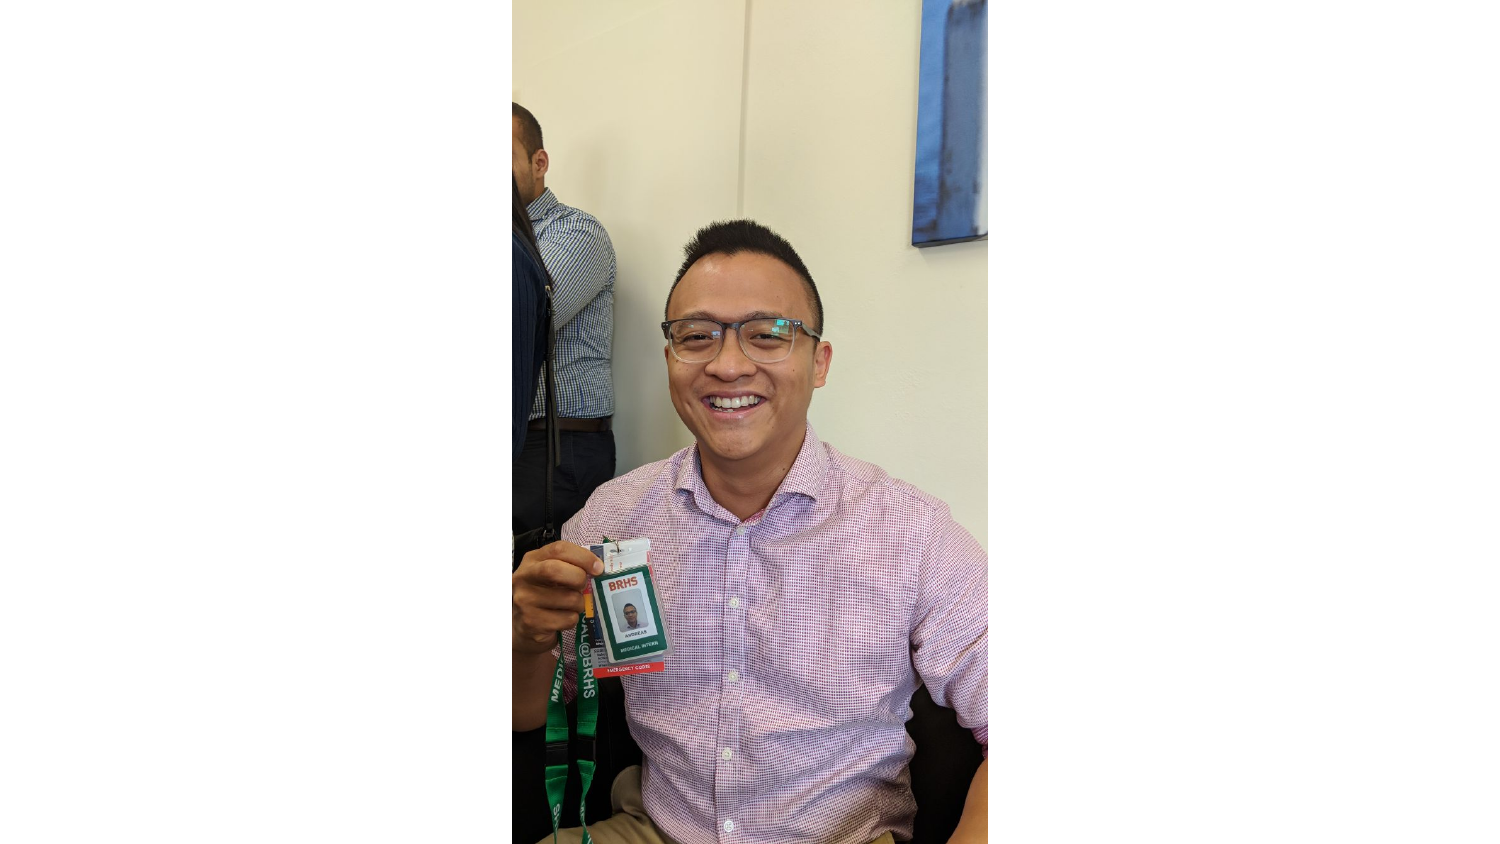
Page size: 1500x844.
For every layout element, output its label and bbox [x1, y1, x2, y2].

picture [512, 0, 988, 844]
